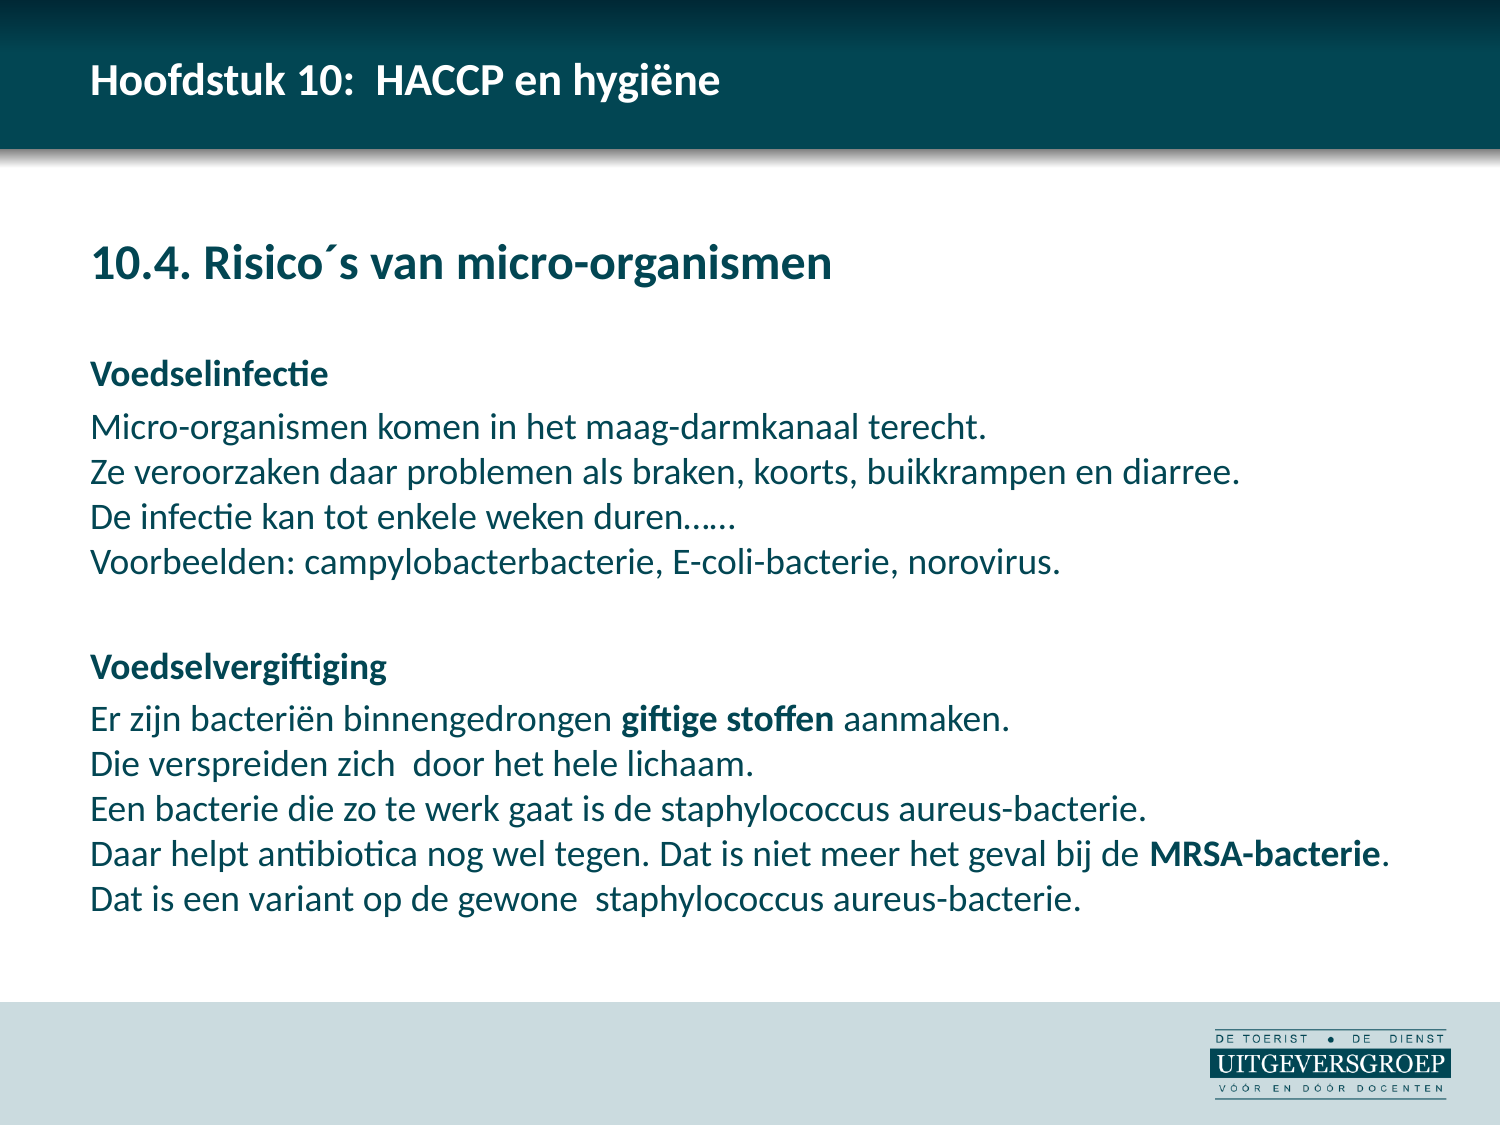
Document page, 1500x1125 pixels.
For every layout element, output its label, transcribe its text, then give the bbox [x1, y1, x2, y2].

picture [1210, 1021, 1451, 1106]
title Hoofdstuk 10: HACCP en hygiëne [75, 0, 1425, 172]
list 10.4. Risico´s van micro-organismen Voedselinfectie Micro-organismen komen in het maag-darmkanaal terecht. Ze veroorzaken daar problemen als braken, koorts, buikkrampen en diarree. De infectie kan tot enkele weken duren…… Voorbeelden: campylobacterbacterie, E-coli-bacterie, norovirus. Voedselvergiftiging Er zijn bacteriën binnengedrongen giftige stoffen aanmaken. Die verspreiden zich door het hele lichaam. Een bacterie die zo te werk gaat is de staphylococcus aureus-bacterie. Daar helpt antibiotica nog wel tegen. Dat is niet meer het geval bij de MRSA-bacterie. Dat is een variant op de gewone staphylococcus aureus-bacterie. [75, 221, 1425, 965]
